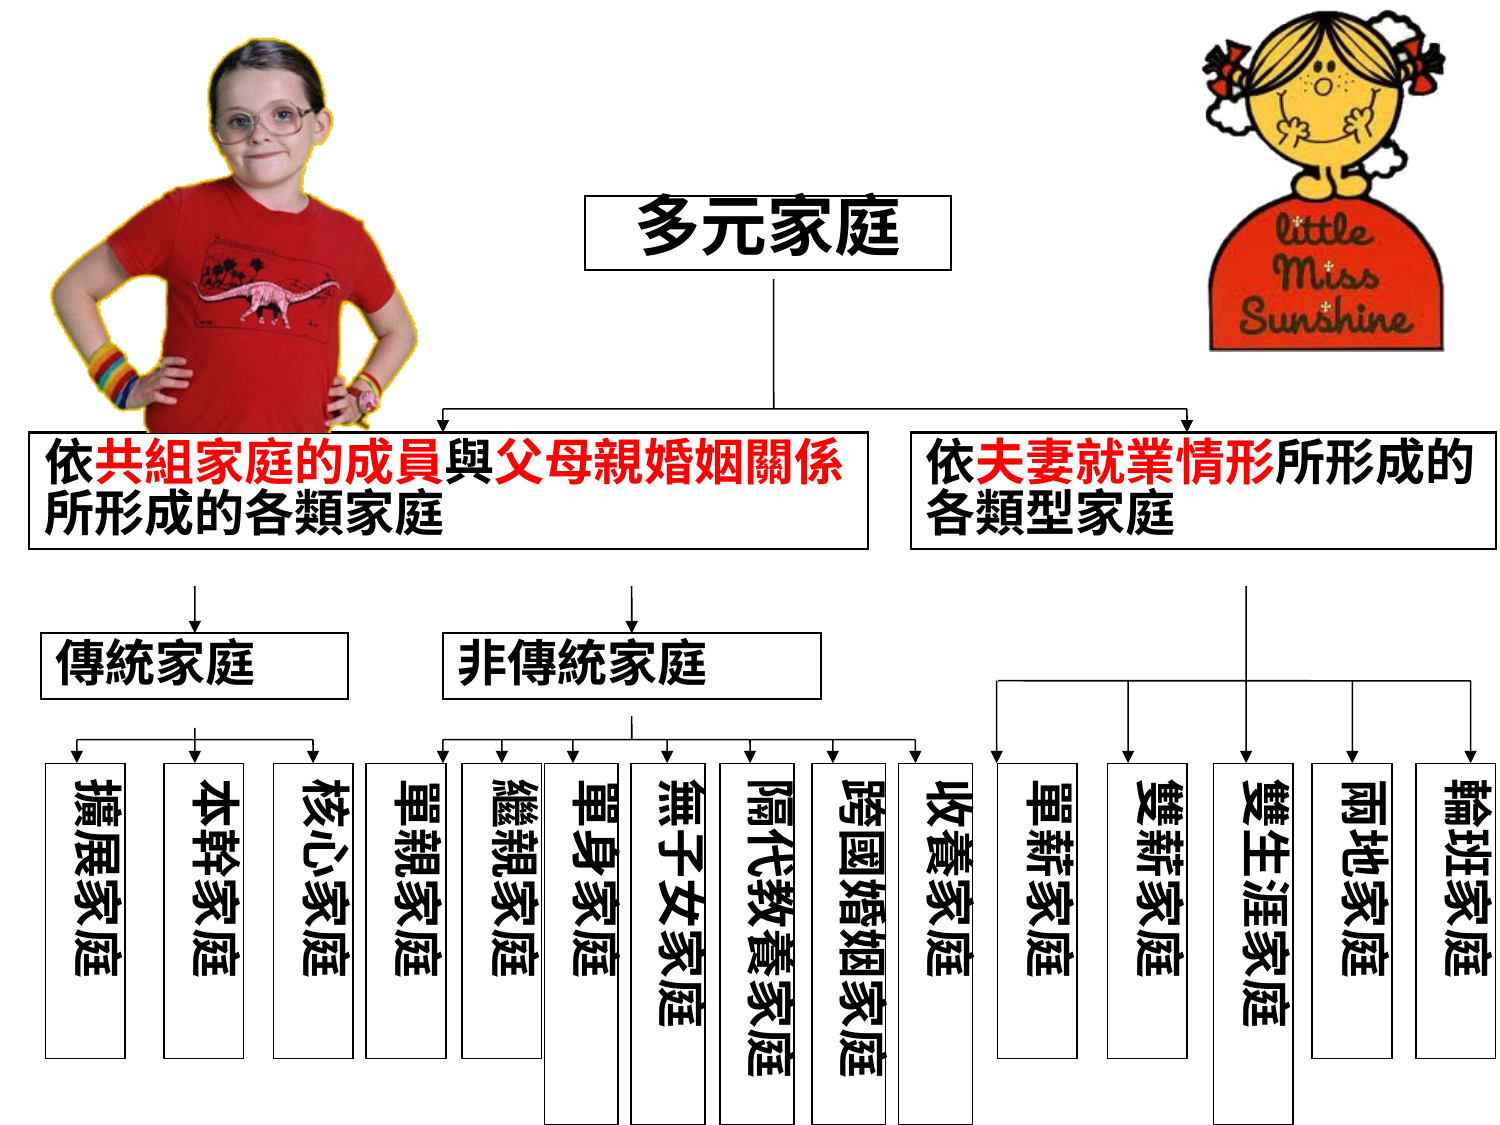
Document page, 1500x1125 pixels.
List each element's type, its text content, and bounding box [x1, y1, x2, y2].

text_box 無子女家庭 [631, 763, 705, 1125]
text_box [1180, 408, 1194, 433]
text_box 多元家庭 [584, 195, 951, 271]
text_box 依夫妻就業情形所形成的各類型家庭 [910, 432, 1496, 550]
text_box 兩地家庭 [1312, 763, 1392, 1059]
text_box 非傳統家庭 [442, 633, 821, 699]
text_box 雙生涯家庭 [1213, 763, 1294, 1125]
text_box 輪班家庭 [1415, 763, 1496, 1059]
text_box [1464, 680, 1477, 764]
text_box 繼親家庭 [461, 763, 542, 1059]
text_box 核心家庭 [273, 763, 354, 1059]
text_box [70, 739, 83, 764]
text_box [743, 739, 757, 764]
picture [40, 0, 461, 433]
picture [1148, 0, 1500, 352]
text_box 單薪家庭 [997, 763, 1077, 1059]
text_box 雙薪家庭 [1107, 763, 1187, 1059]
text_box 傳統家庭 [41, 633, 349, 699]
text_box 本幹家庭 [163, 763, 244, 1059]
text_box [909, 739, 922, 764]
text_box 擴展家庭 [45, 763, 126, 1059]
text_box 跨國婚姻家庭 [811, 763, 886, 1125]
text_box 單身家庭 [544, 763, 619, 1125]
text_box [306, 739, 320, 764]
text_box [88, 699, 301, 709]
text_box [990, 680, 1003, 764]
text_box 隔代教養家庭 [720, 763, 794, 1125]
text_box [625, 586, 638, 634]
text_box [826, 739, 839, 764]
text_box [188, 586, 202, 634]
text_box [660, 739, 674, 763]
text_box [436, 739, 450, 764]
text_box [1346, 680, 1359, 764]
text_box 單親家庭 [366, 763, 446, 1059]
text_box 收養家庭 [898, 763, 973, 1125]
text_box [1121, 680, 1135, 764]
text_box 依共組家庭的成員與父母親婚姻關係所形成的各類家庭 [29, 432, 868, 550]
text_box [495, 739, 508, 764]
text_box [188, 727, 202, 764]
text_box [566, 739, 580, 763]
text_box [1239, 681, 1253, 764]
